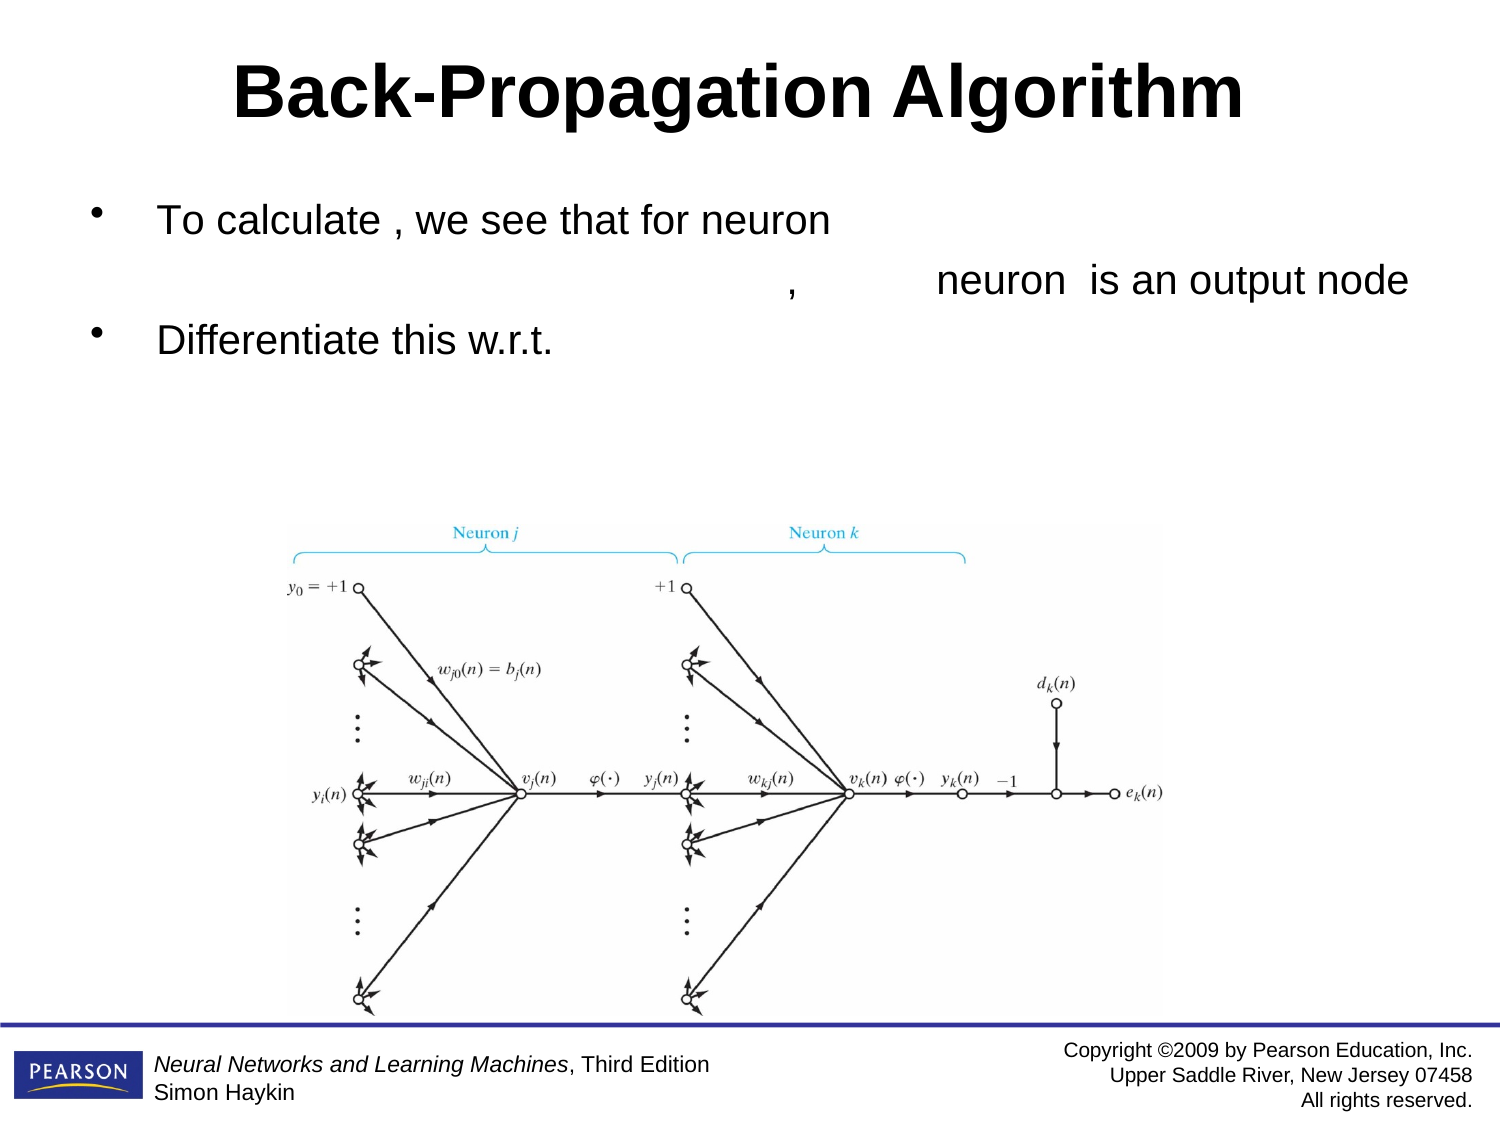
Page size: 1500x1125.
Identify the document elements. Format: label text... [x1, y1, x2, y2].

picture [12, 1049, 144, 1100]
title Back-Propagation Algorithm [75, 50, 1425, 125]
picture [287, 524, 1163, 1016]
